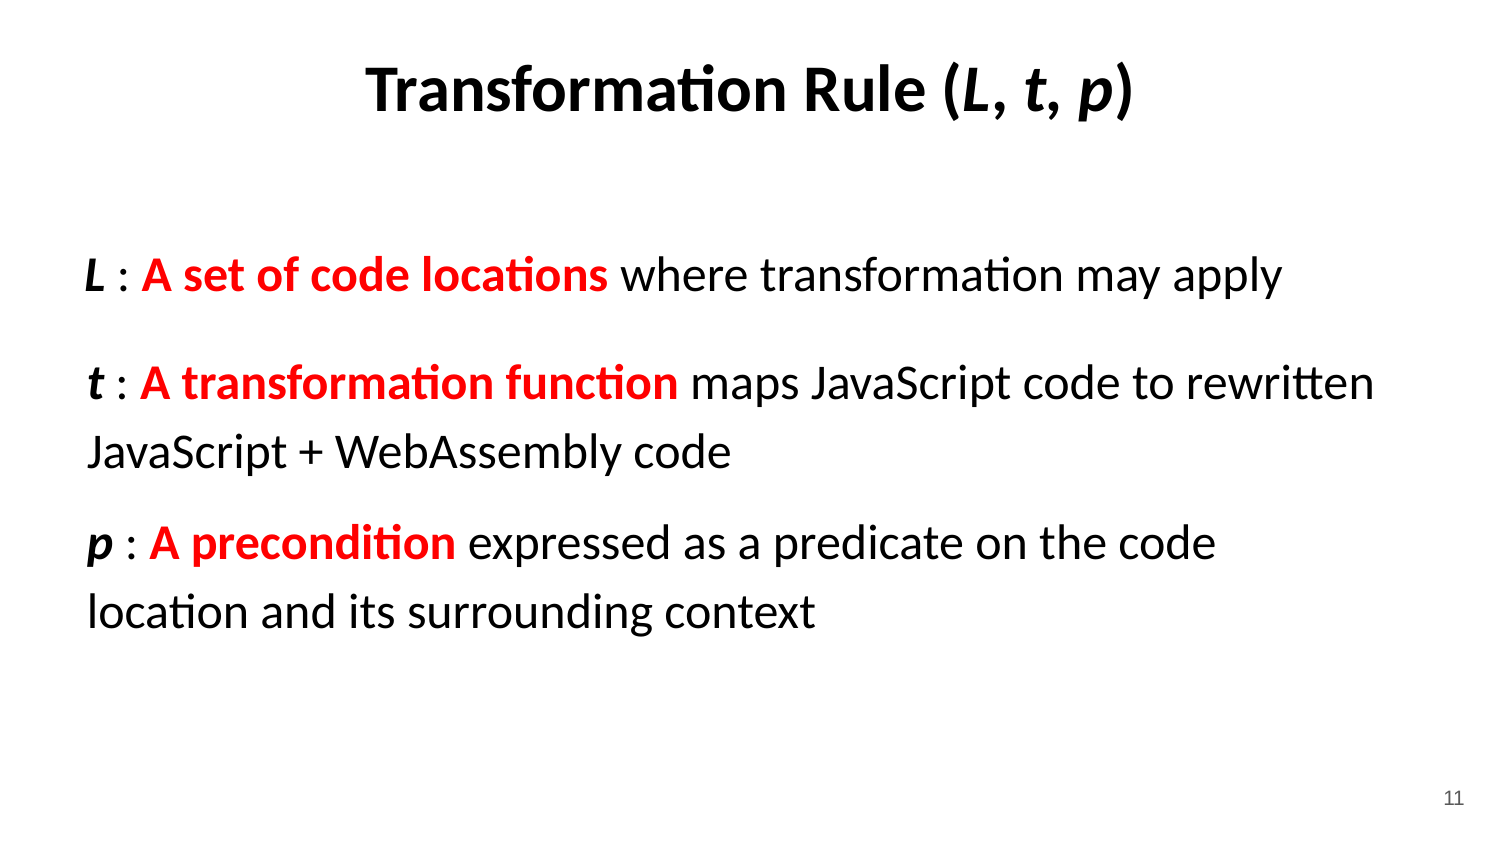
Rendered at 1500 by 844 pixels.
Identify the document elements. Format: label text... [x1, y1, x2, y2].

text_box p : A precondition expressed as a predicate on the code location and its surrounding context [51, 485, 1362, 654]
text_box t : A transformation function maps JavaScript code to rewritten JavaScript + WebAssembly code [51, 325, 1449, 493]
list L : A set of code locations where transformation may apply [48, 217, 1365, 326]
title Transformation Rule (L, t, p) [51, 30, 1449, 165]
slide_number 11 [1389, 764, 1480, 830]
